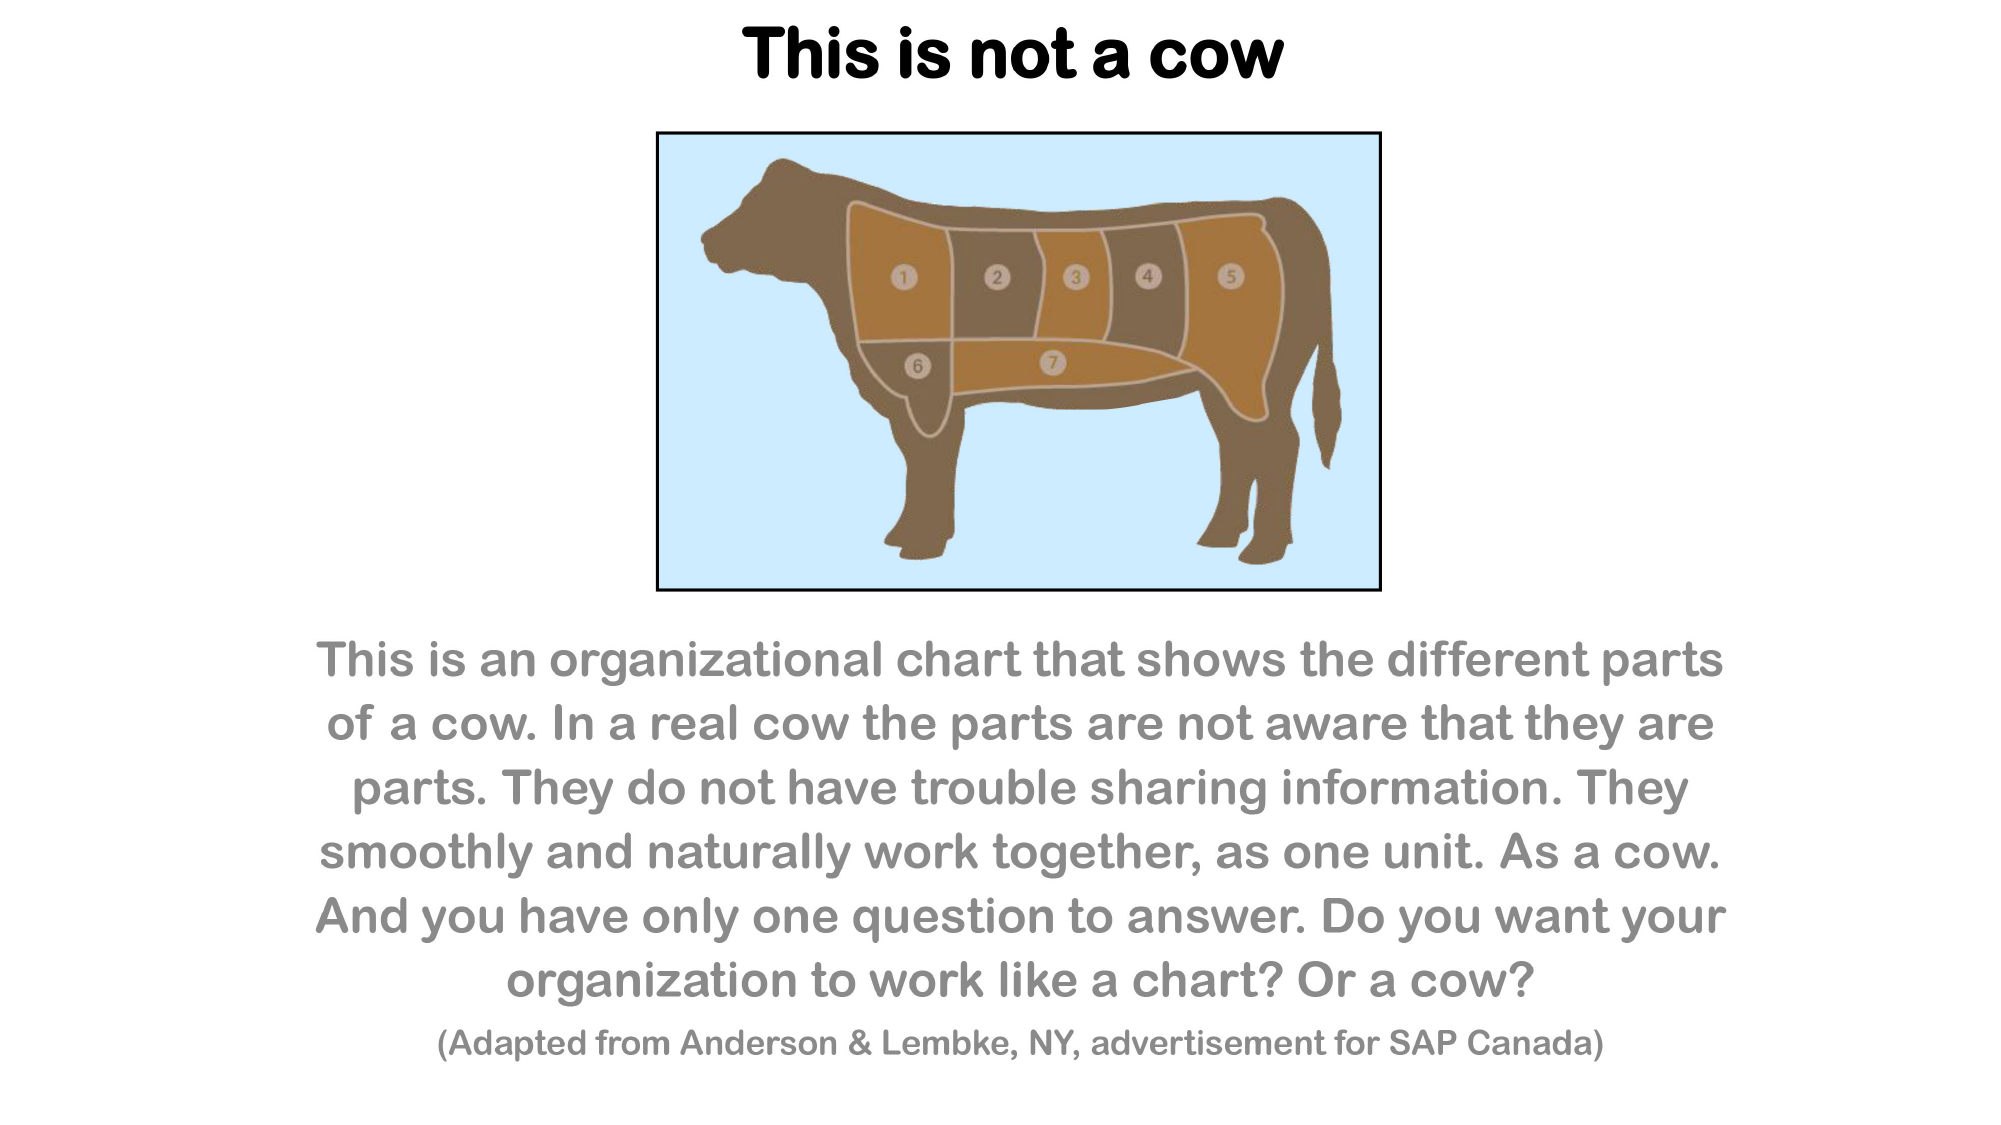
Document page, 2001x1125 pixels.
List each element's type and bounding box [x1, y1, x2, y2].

picture [253, 0, 1775, 1110]
